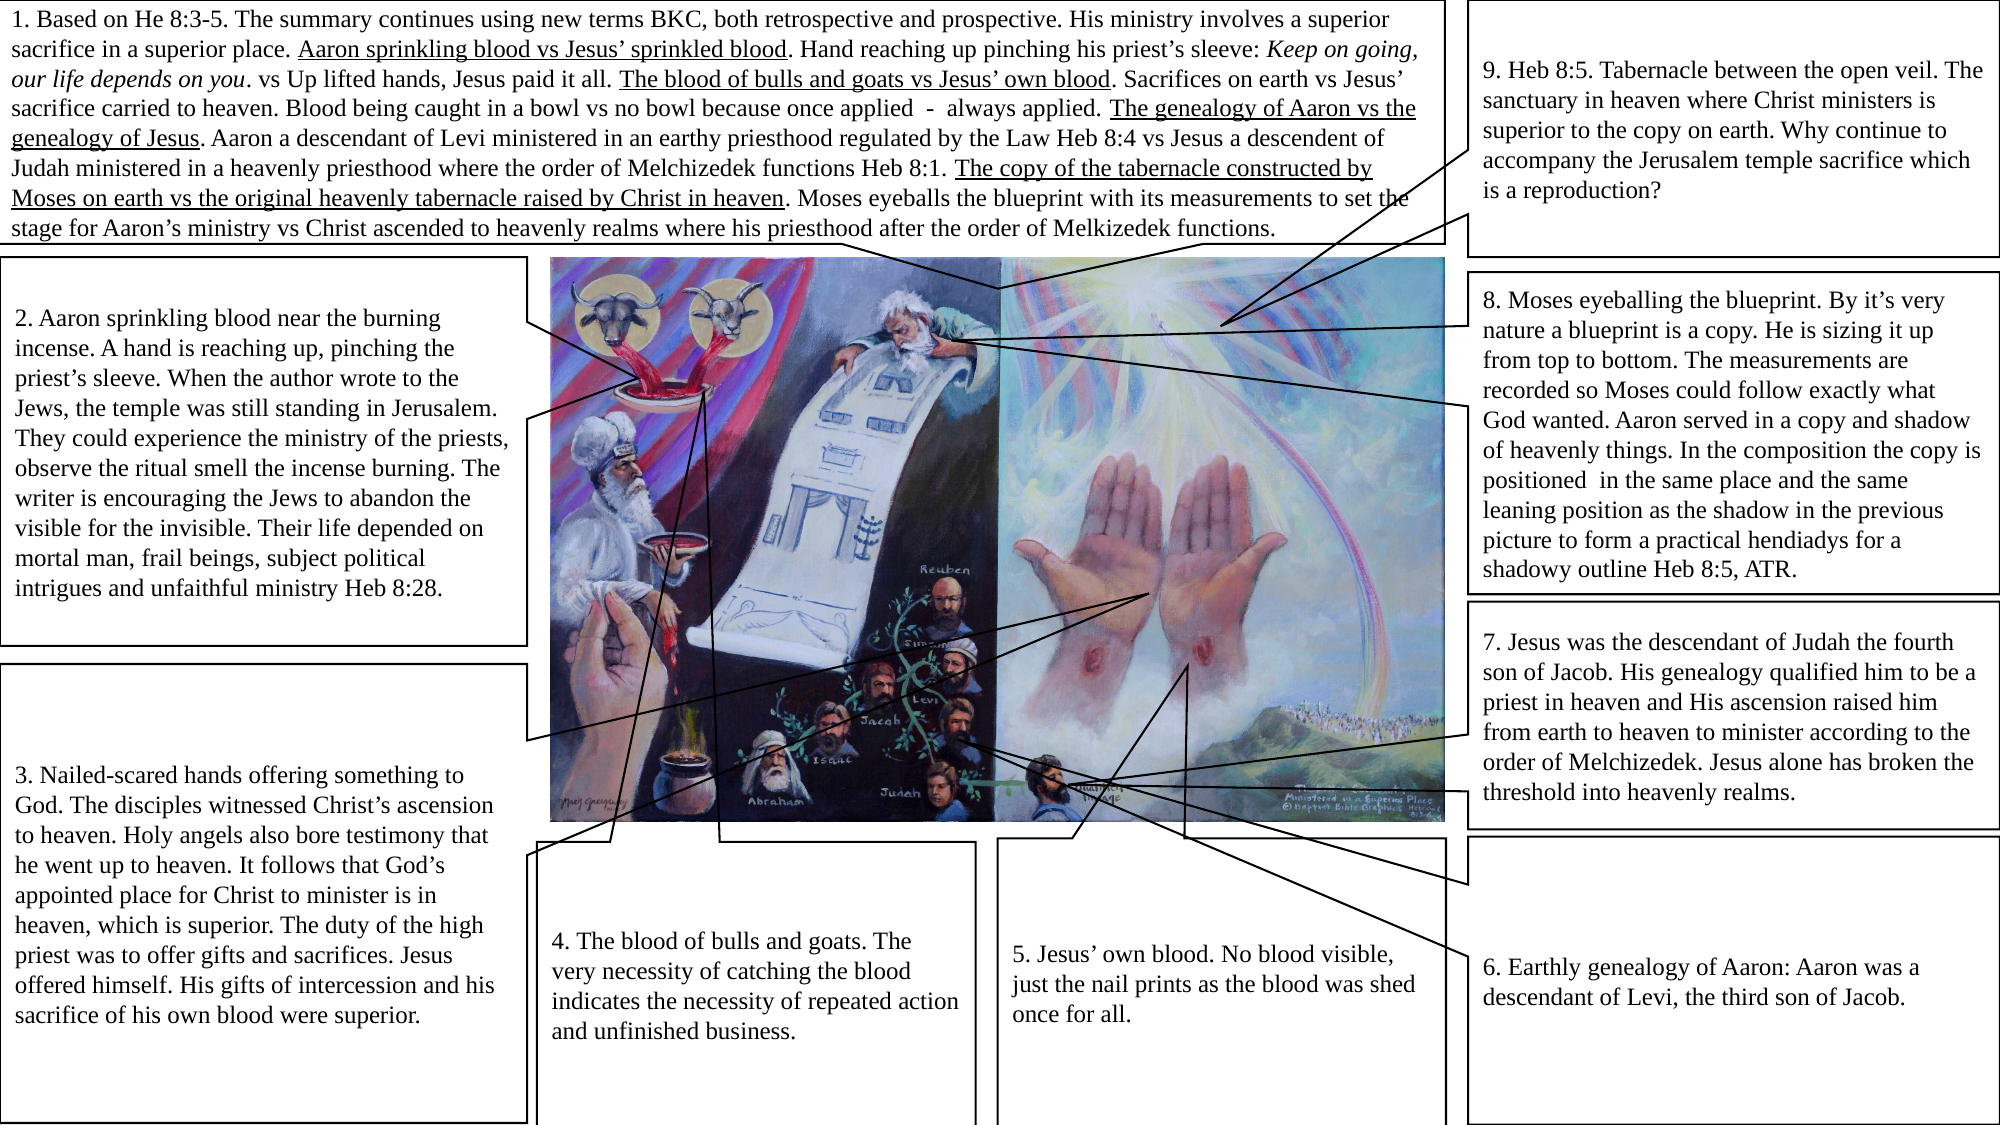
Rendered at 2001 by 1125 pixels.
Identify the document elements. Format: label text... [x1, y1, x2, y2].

picture [550, 257, 1445, 822]
text_box 9. Heb 8:5. Tabernacle between the open veil. The sanctuary in heaven where Christ ministers is superior to the copy on earth. Why continue to accompany the Jerusalem temple sacrifice which is a reproduction? [1315, 0, 2000, 259]
text_box 8. Moses eyeballing the blueprint. By it’s very nature a blueprint is a copy. He is sizing it up from top to bottom. The measurements are recorded so Moses could follow exactly what God wanted. Aaron served in a copy and shadow of heavenly things. In the composition the copy is positioned in the same place and the same leaning position as the shadow in the previous picture to form a practical hendiadys for a shadowy outline Heb 8:5, ATR. [1445, 271, 2000, 596]
text_box 3. Nailed-scared hands offering something to God. The disciples witnessed Christ’s ascension to heaven. Holy angels also bore testimony that he went up to heaven. It follows that God’s appointed place for Christ to minister is in heaven, which is superior. The duty of the high priest was to offer gifts and sacrifices. Jesus offered himself. His gifts of intercession and his sacrifice of his own blood were superior. [0, 662, 609, 1125]
text_box 1. Based on He 8:3-5. The summary continues using new terms BKC, both retrospective and prospective. His ministry involves a superior sacrifice in a superior place. Aaron sprinkling blood vs Jesus’ sprinkled blood. Hand reaching up pinching his priest’s sleeve: Keep on going, our life depends on you. vs Up lifted hands, Jesus paid it all. The blood of bulls and goats vs Jesus’ own blood. Sacrifices on earth vs Jesus’ sacrifice carried to heaven. Blood being caught in a bowl vs no bowl because once applied - always applied. The genealogy of Aaron vs the genealogy of Jesus. Aaron a descendant of Levi ministered in an earthy priesthood regulated by the Law Heb 8:4 vs Jesus a descendent of Judah ministered in a heavenly priesthood where the order of Melchizedek functions Heb 8:1. The copy of the tabernacle constructed by Moses on earth vs the original heavenly tabernacle raised by Christ in heaven. Moses eyeballs the blueprint with its measurements to set the stage for Aaron’s ministry vs Christ ascended to heavenly realms where his priesthood after the order of Melkizedek functions. [0, 0, 1446, 257]
text_box 7. Jesus was the descendant of Judah the fourth son of Jacob. His genealogy qualified him to be a priest in heaven and His ascension raised him from earth to heaven to minister according to the order of Melchizedek. Jesus alone has broken the threshold into heavenly realms. [1445, 600, 2000, 831]
text_box 5. Jesus’ own blood. No blood visible, just the nail prints as the blood was shed once for all. [996, 822, 1448, 1125]
text_box 4. The blood of bulls and goats. The very necessity of catching the blood indicates the necessity of repeated action and unfinished business. [535, 822, 977, 1125]
text_box 2. Aaron sprinkling blood near the burning incense. A hand is reaching up, pinching the priest’s sleeve. When the author wrote to the Jews, the temple was still standing in Jerusalem. They could experience the ministry of the priests, observe the ritual smell the incense burning. The writer is encouraging the Jews to abandon the visible for the invisible. Their life depended on mortal man, frail beings, subject political intrigues and unfaithful ministry Heb 8:28. [0, 256, 550, 647]
text_box 6. Earthly genealogy of Aaron: Aaron was a descendant of Levi, the third son of Jacob. [1148, 822, 2000, 1125]
